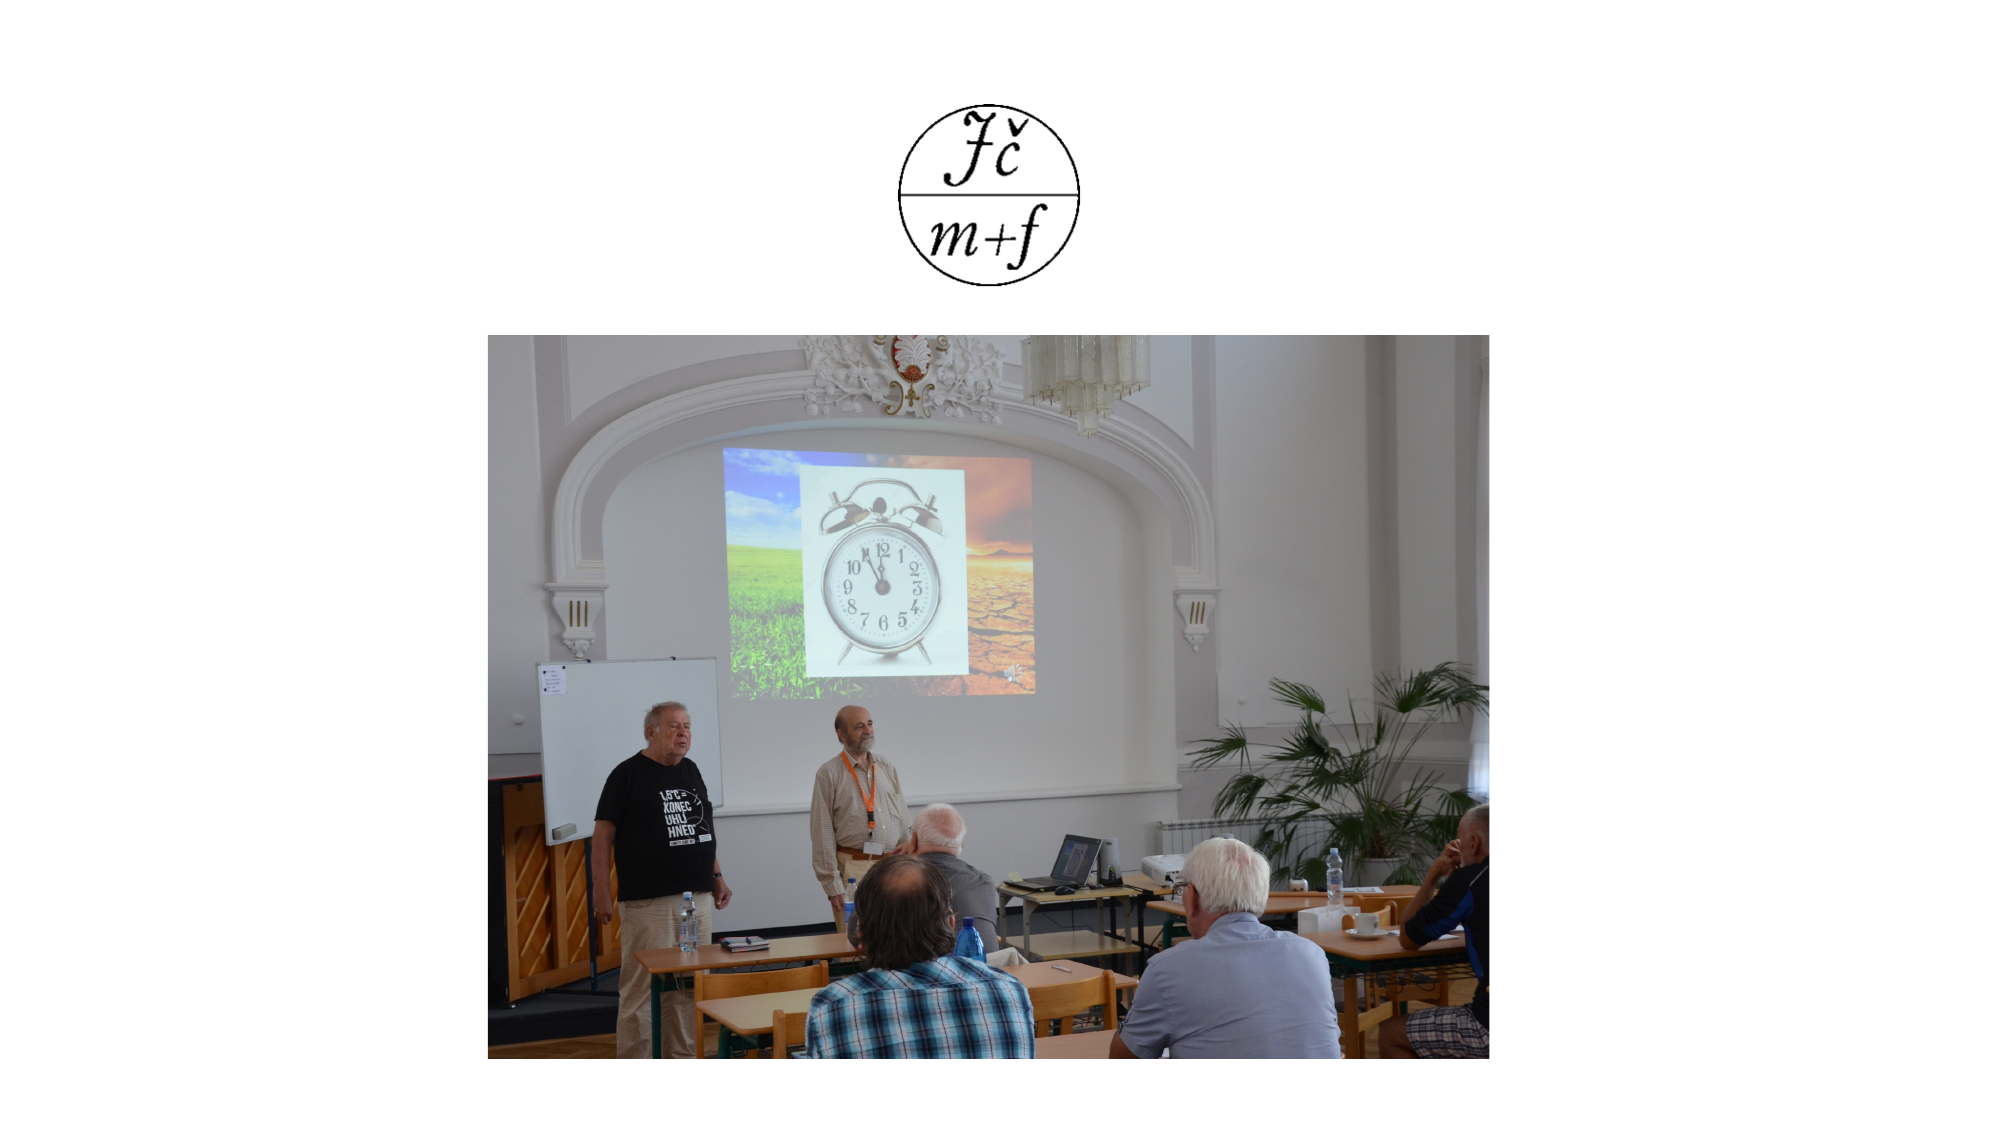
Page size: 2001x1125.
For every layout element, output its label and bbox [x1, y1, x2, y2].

picture [897, 104, 1081, 288]
picture [487, 335, 1490, 1059]
